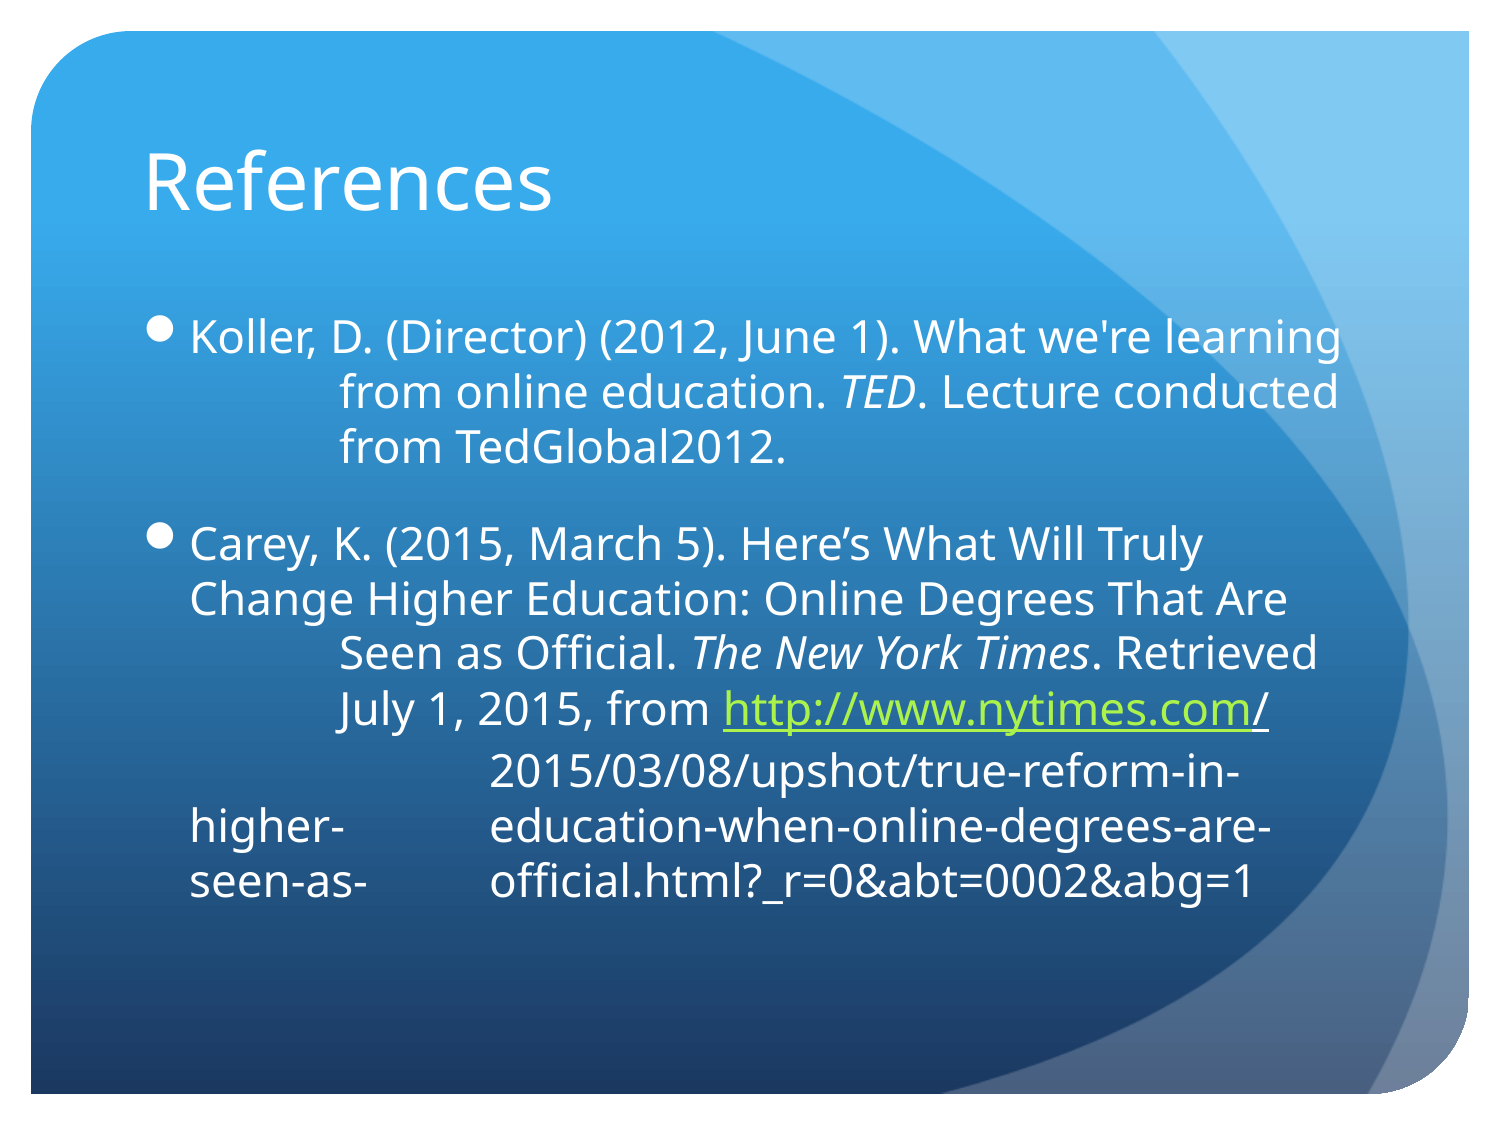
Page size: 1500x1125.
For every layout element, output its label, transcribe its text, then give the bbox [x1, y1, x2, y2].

list Koller, D. (Director) (2012, June 1). What we're learning from online education. TED. Lecture conducted from TedGlobal2012. Carey, K. (2015, March 5). Here’s What Will Truly Change Higher Education: Online Degrees That Are Seen as Official. The New York Times. Retrieved July 1, 2015, from http://www.nytimes.com/ 2015/03/08/upshot/true-reform-in-higher- education-when-online-degrees-are-seen-as- official.html?_r=0&abt=0002&abg=1 [127, 299, 1372, 991]
title References [127, 62, 1372, 234]
picture [24, 30, 1473, 1094]
